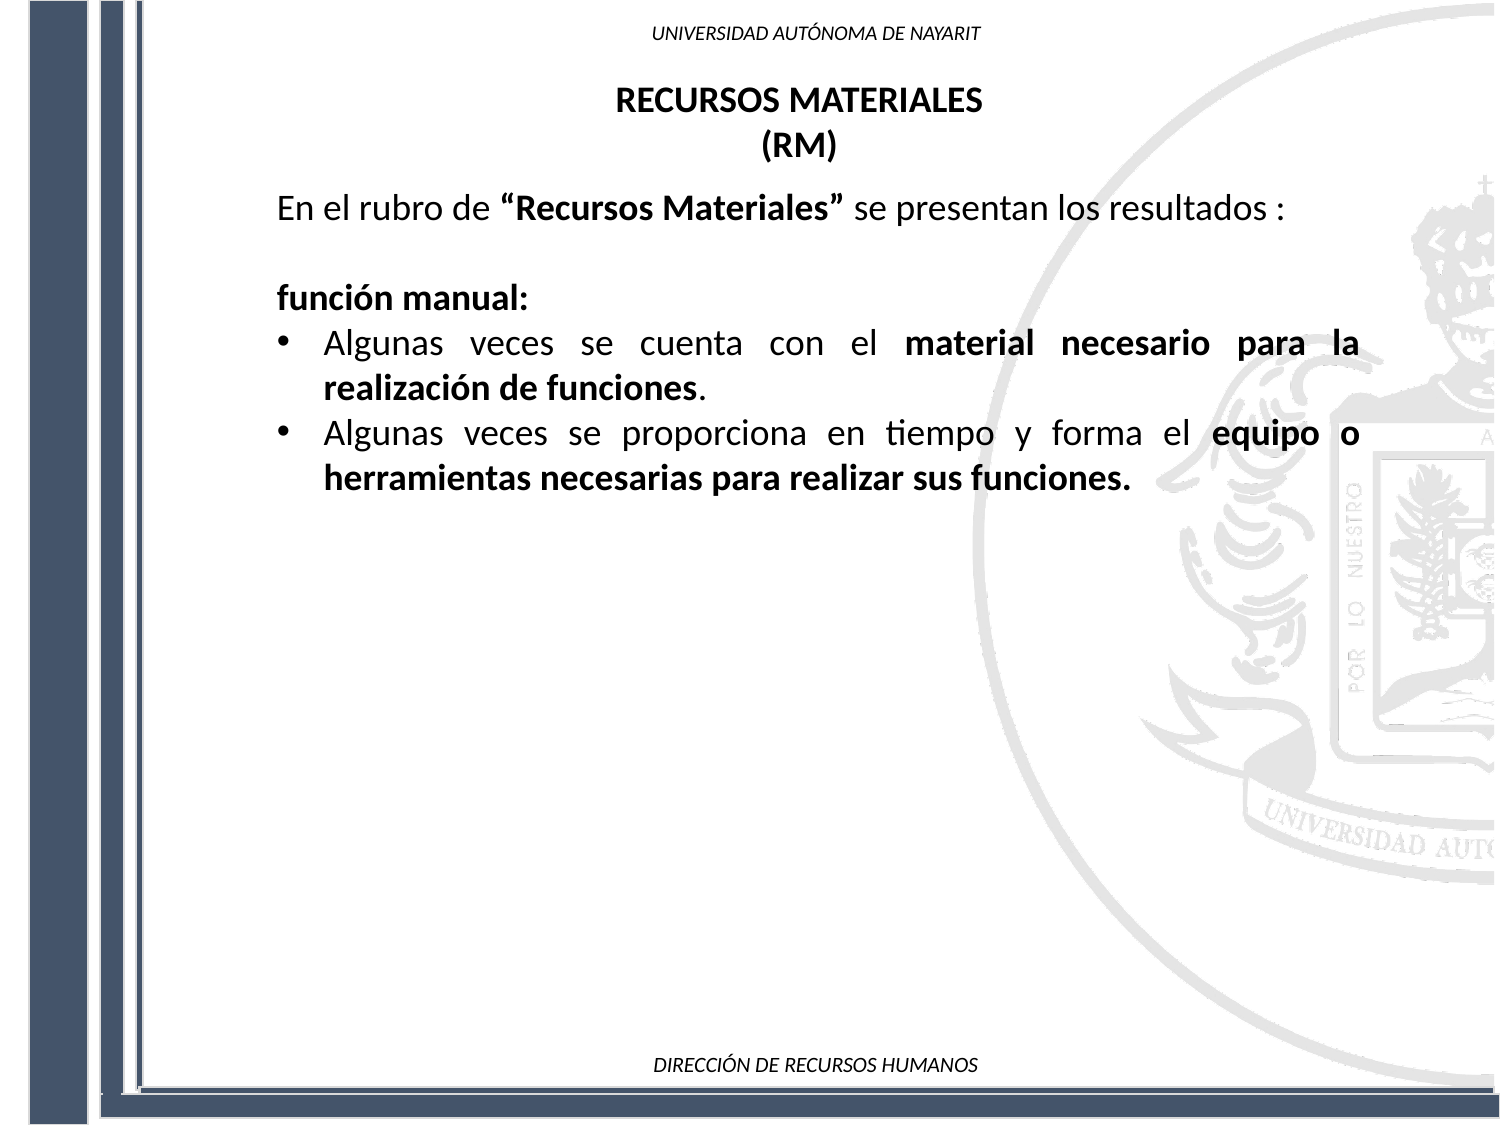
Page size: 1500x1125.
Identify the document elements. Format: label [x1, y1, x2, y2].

text_box [29, 0, 1500, 1125]
